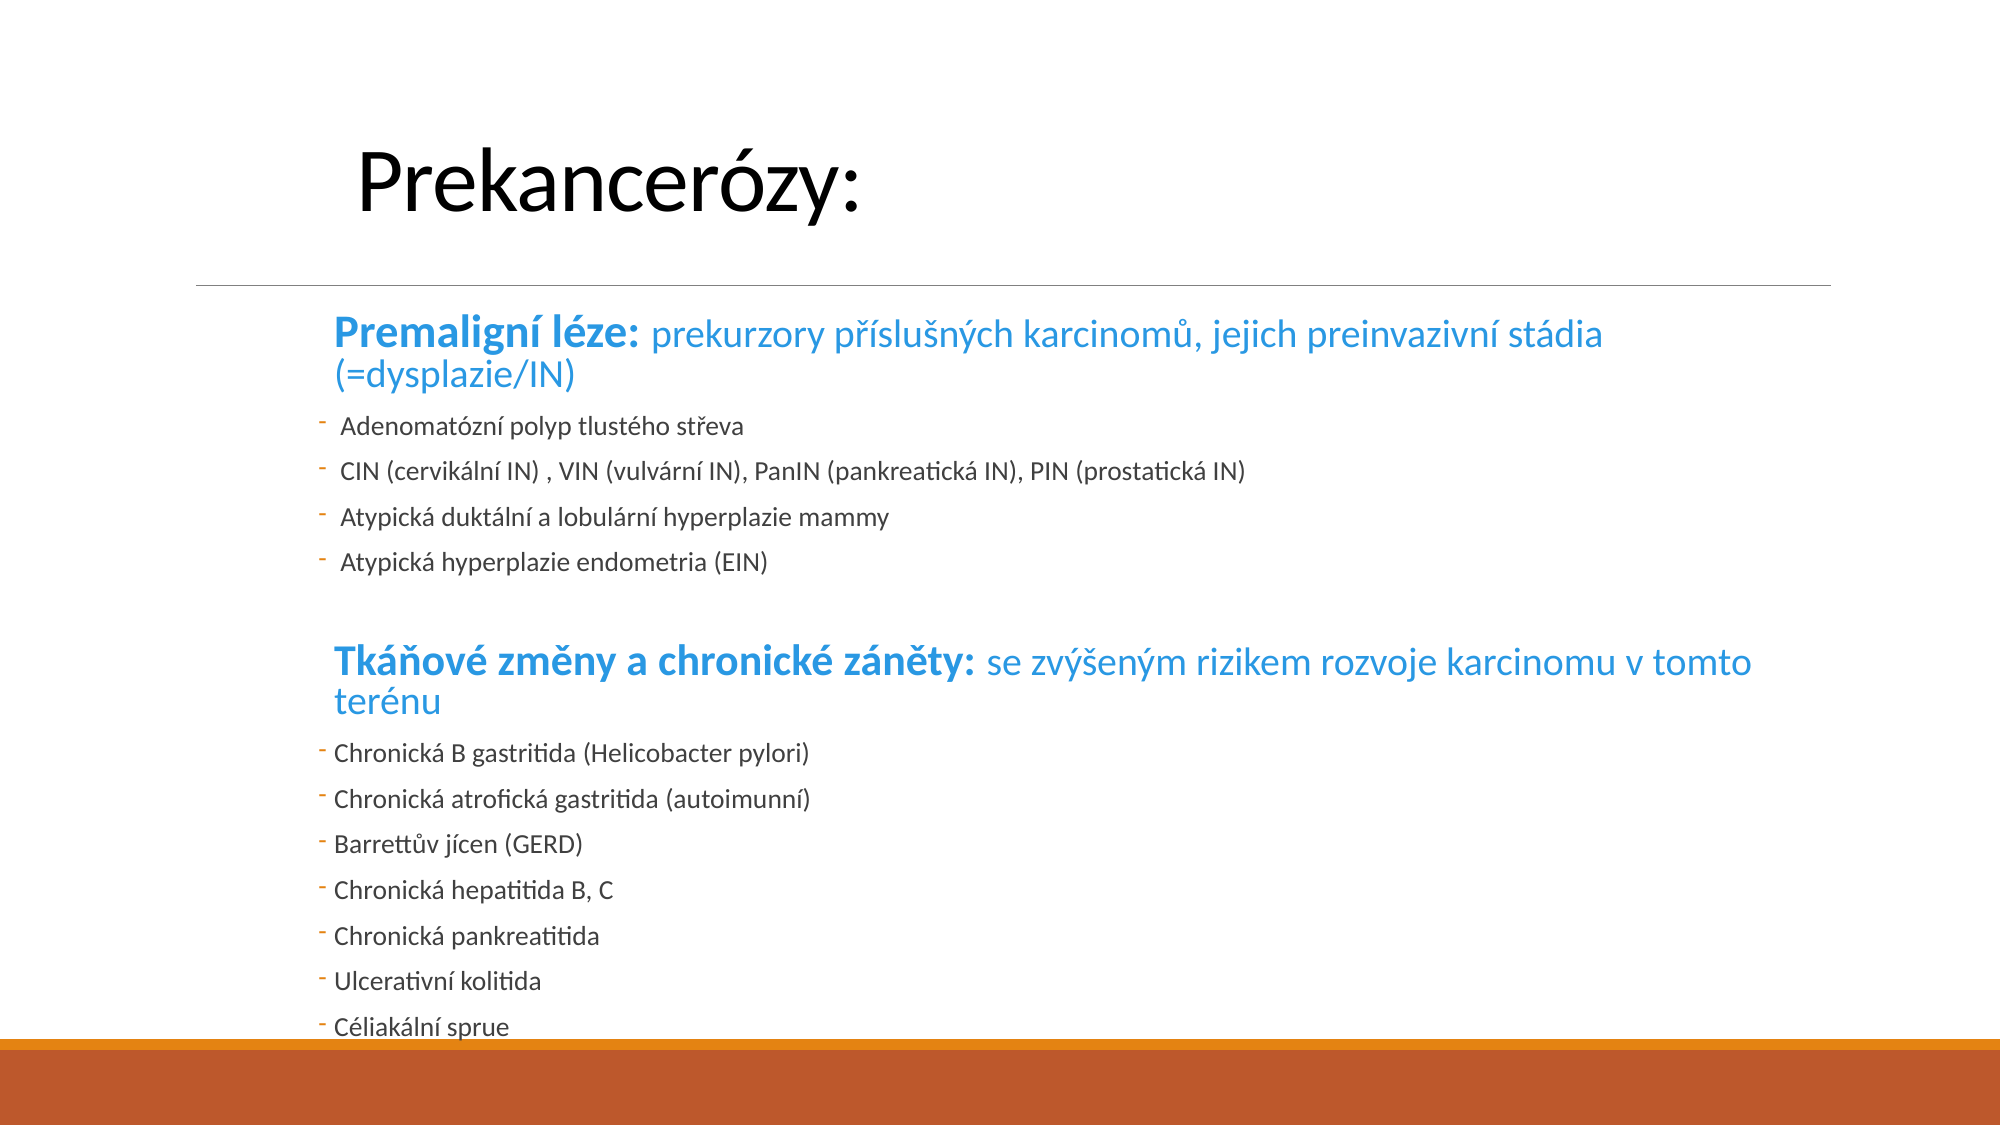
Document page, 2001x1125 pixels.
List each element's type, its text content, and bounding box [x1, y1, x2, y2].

list Premaligní léze: prekurzory příslušných karcinomů, jejich preinvazivní stádia (=dysplazie/IN) Adenomatózní polyp tlustého střeva CIN (cervikální IN) , VIN (vulvární IN), PanIN (pankreatická IN), PIN (prostatická IN) Atypická duktální a lobulární hyperplazie mammy Atypická hyperplazie endometria (EIN) Tkáňové změny a chronické záněty: se zvýšeným rizikem rozvoje karcinomu v tomto terénu Chronická B gastritida (Helicobacter pylori) Chronická atrofická gastritida (autoimunní) Barrettův jícen (GERD) Chronická hepatitida B, C Chronická pankreatitida Ulcerativní kolitida Céliakální sprue [318, 304, 1808, 1053]
title Prekancerózy: [341, 0, 1992, 238]
